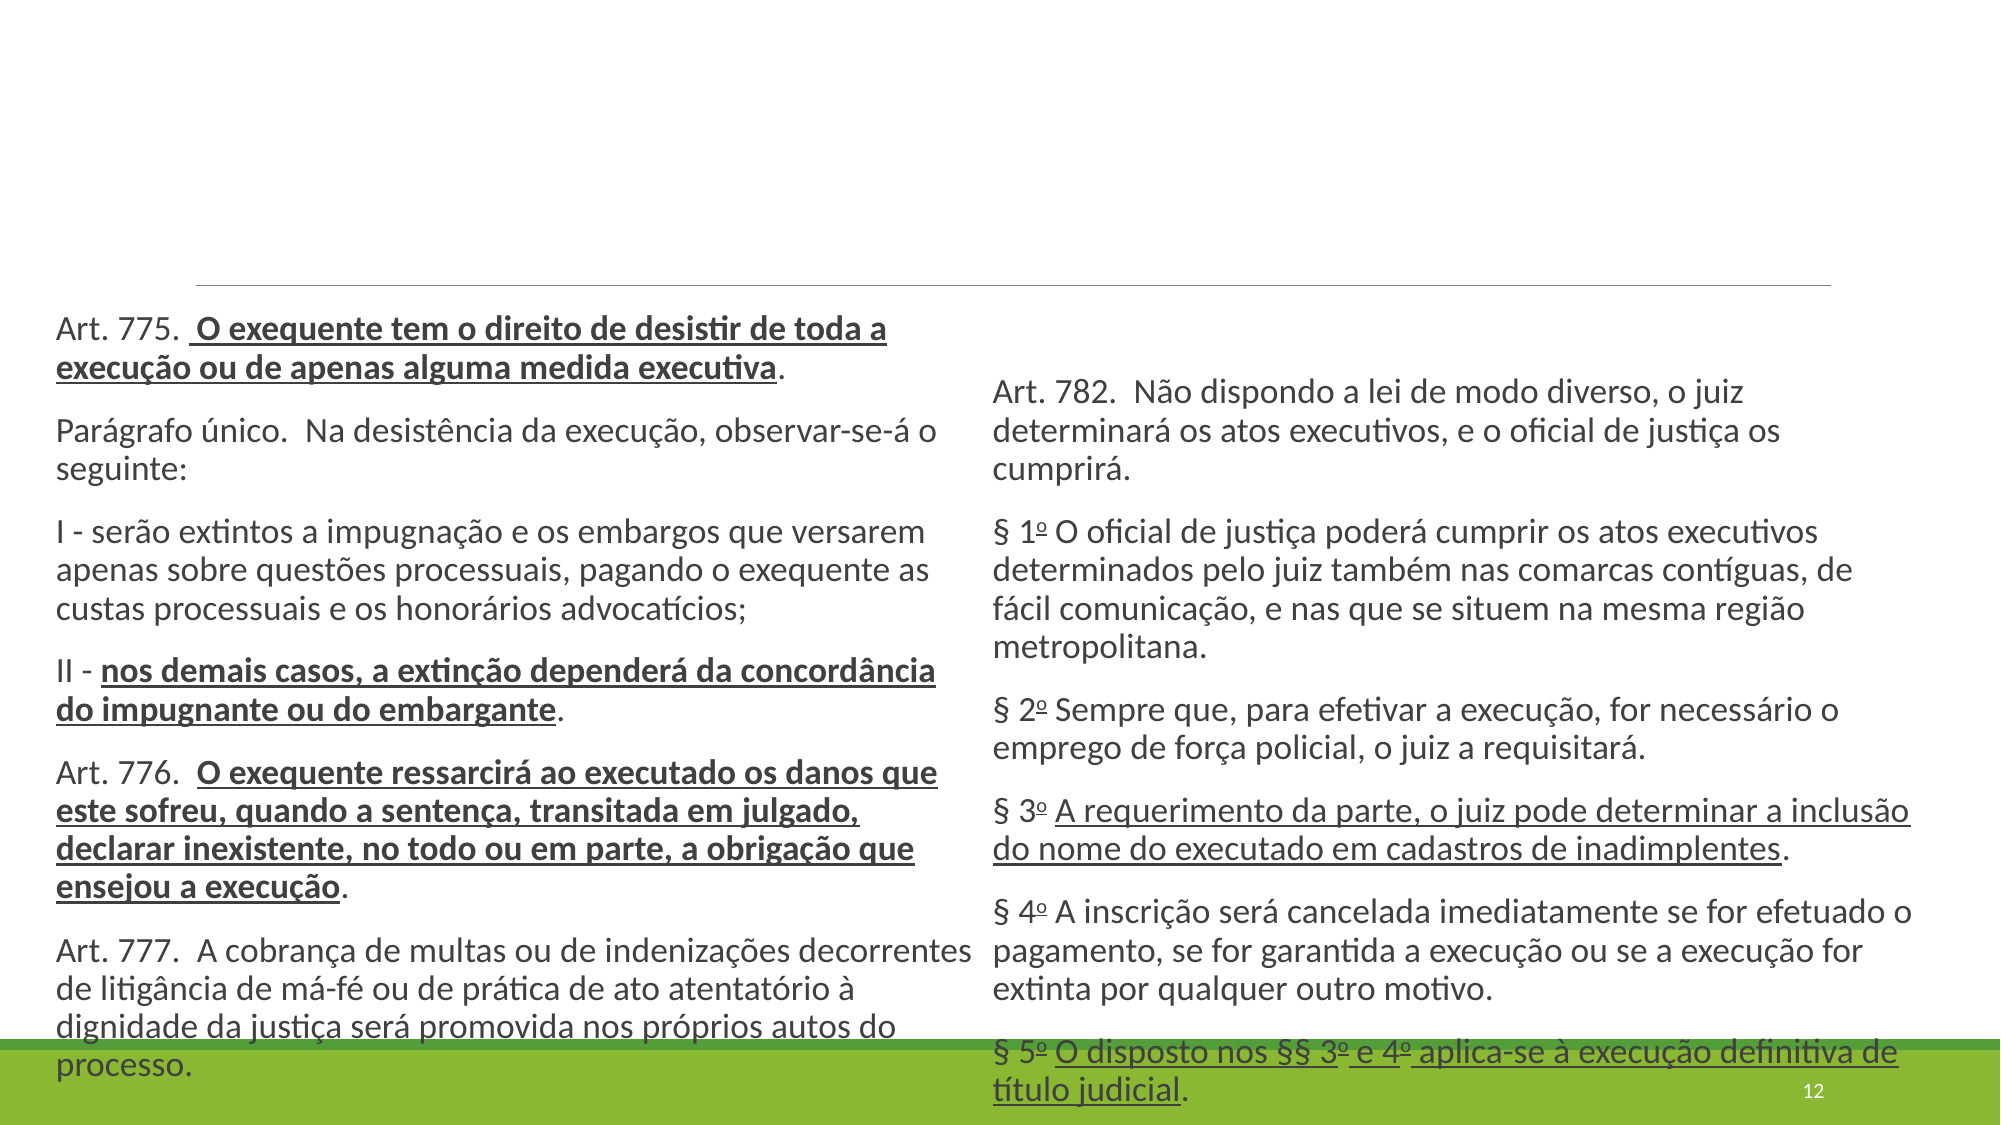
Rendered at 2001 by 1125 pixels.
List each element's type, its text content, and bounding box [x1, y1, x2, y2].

slide_number 12 [1624, 1059, 1840, 1120]
list Art. 775. O exequente tem o direito de desistir de toda a execução ou de apenas alguma medida executiva. Parágrafo único. Na desistência da execução, observar-se-á o seguinte: I - serão extintos a impugnação e os embargos que versarem apenas sobre questões processuais, pagando o exequente as custas processuais e os honorários advocatícios; II - nos demais casos, a extinção dependerá da concordância do impugnante ou do embargante. Art. 776. O exequente ressarcirá ao executado os danos que este sofreu, quando a sentença, transitada em julgado, declarar inexistente, no todo ou em parte, a obrigação que ensejou a execução. Art. 777. A cobrança de multas ou de indenizações decorrentes de litigância de má-fé ou de prática de ato atentatório à dignidade da justiça será promovida nos próprios autos do processo. Art. 782. Não dispondo a lei de modo diverso, o juiz determinará os atos executivos, e o oficial de justiça os cumprirá. § 1o O oficial de justiça poderá cumprir os atos executivos determinados pelo juiz também nas comarcas contíguas, de fácil comunicação, e nas que se situem na mesma região metropolitana. § 2o Sempre que, para efetivar a execução, for necessário o emprego de força policial, o juiz a requisitará. § 3o A requerimento da parte, o juiz pode determinar a inclusão do nome do executado em cadastros de inadimplentes. § 4o A inscrição será cancelada imediatamente se for efetuado o pagamento, se for garantida a execução ou se a execução for extinta por qualquer outro motivo. § 5o O disposto nos §§ 3o e 4o aplica-se à execução definitiva de título judicial. [42, 302, 1916, 1125]
